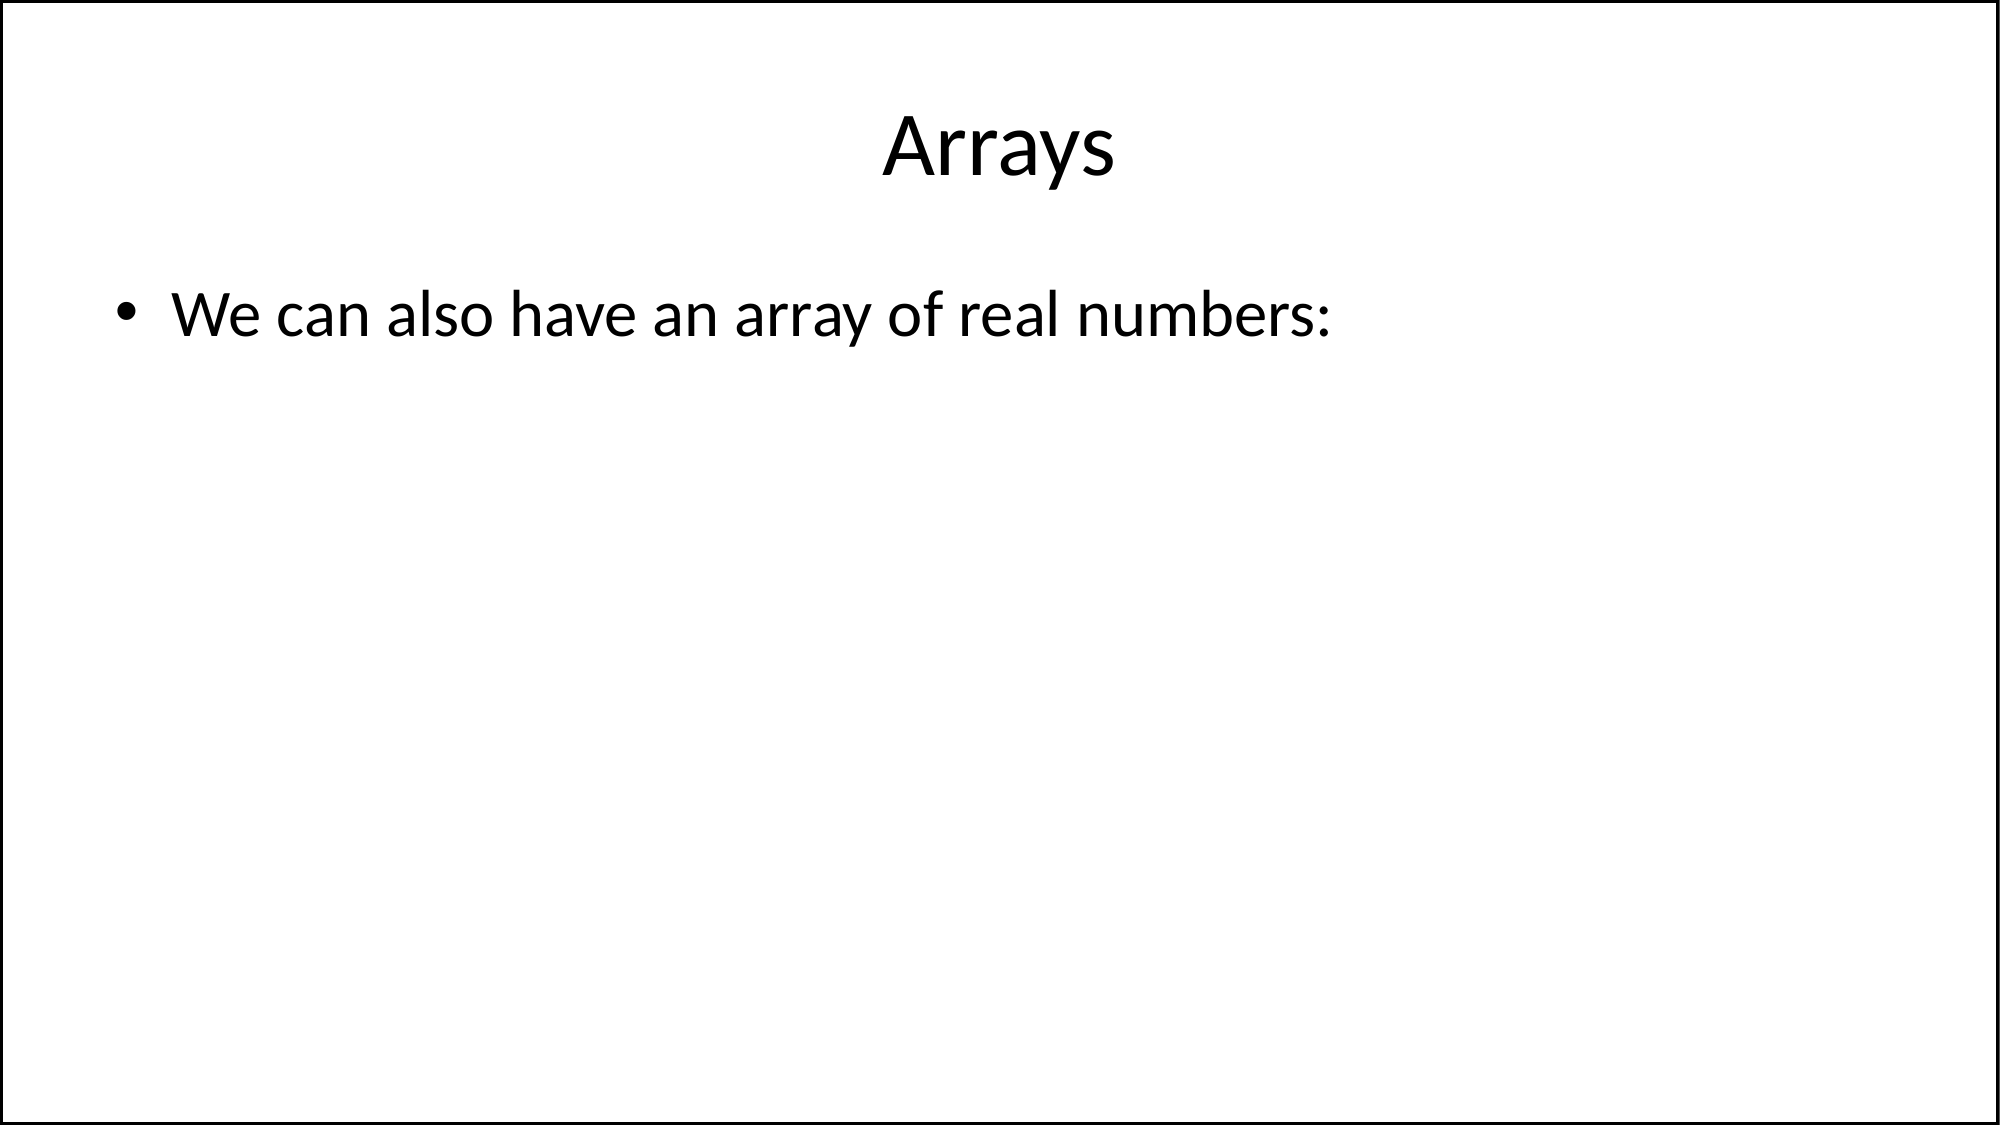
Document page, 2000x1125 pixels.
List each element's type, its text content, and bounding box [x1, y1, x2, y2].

list We can also have an array of real numbers: [99, 262, 1900, 1005]
title Arrays [99, 45, 1900, 233]
